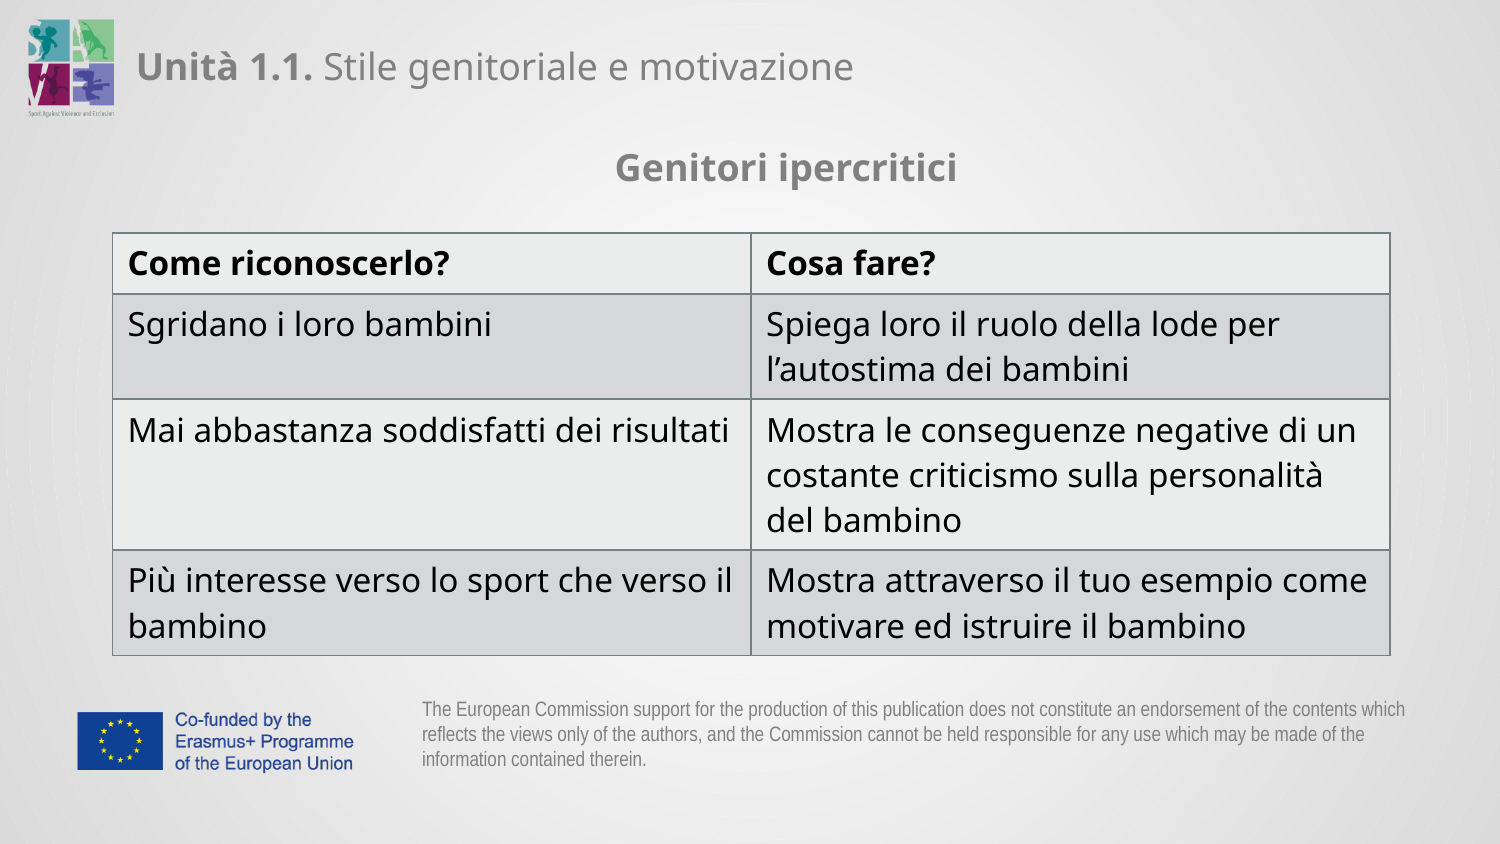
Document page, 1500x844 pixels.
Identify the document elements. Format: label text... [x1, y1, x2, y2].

table_header Cosa fare? [752, 234, 1389, 293]
table_header Come riconoscerlo? [113, 234, 750, 293]
picture [61, 695, 375, 786]
table_cell Sgridano i loro bambini [113, 295, 750, 398]
table_cell Spiega loro il ruolo della lode per l’autostima dei bambini [752, 295, 1389, 398]
table_cell Mostra attraverso il tuo esempio come motivare ed istruire il bambino [752, 551, 1389, 655]
table_cell Mostra le conseguenze negative di un costante criticismo sulla personalità del bambino [752, 400, 1389, 549]
text_box Unità 1.1. Stile genitoriale e motivazione [121, 35, 870, 95]
picture [0, 0, 142, 142]
text_box The European Commission support for the production of this publication does not constitute an endorsement of the contents which reflects the views only of the authors, and the Commission cannot be held responsi­ble for any use which may be made of the information contained therein. [407, 688, 1447, 778]
table_cell Più interesse verso lo sport che verso il bambino [113, 551, 750, 655]
table_cell Mai abbastanza soddisfatti dei risultati [113, 400, 750, 549]
text_box Genitori ipercritici [147, 0, 1425, 197]
